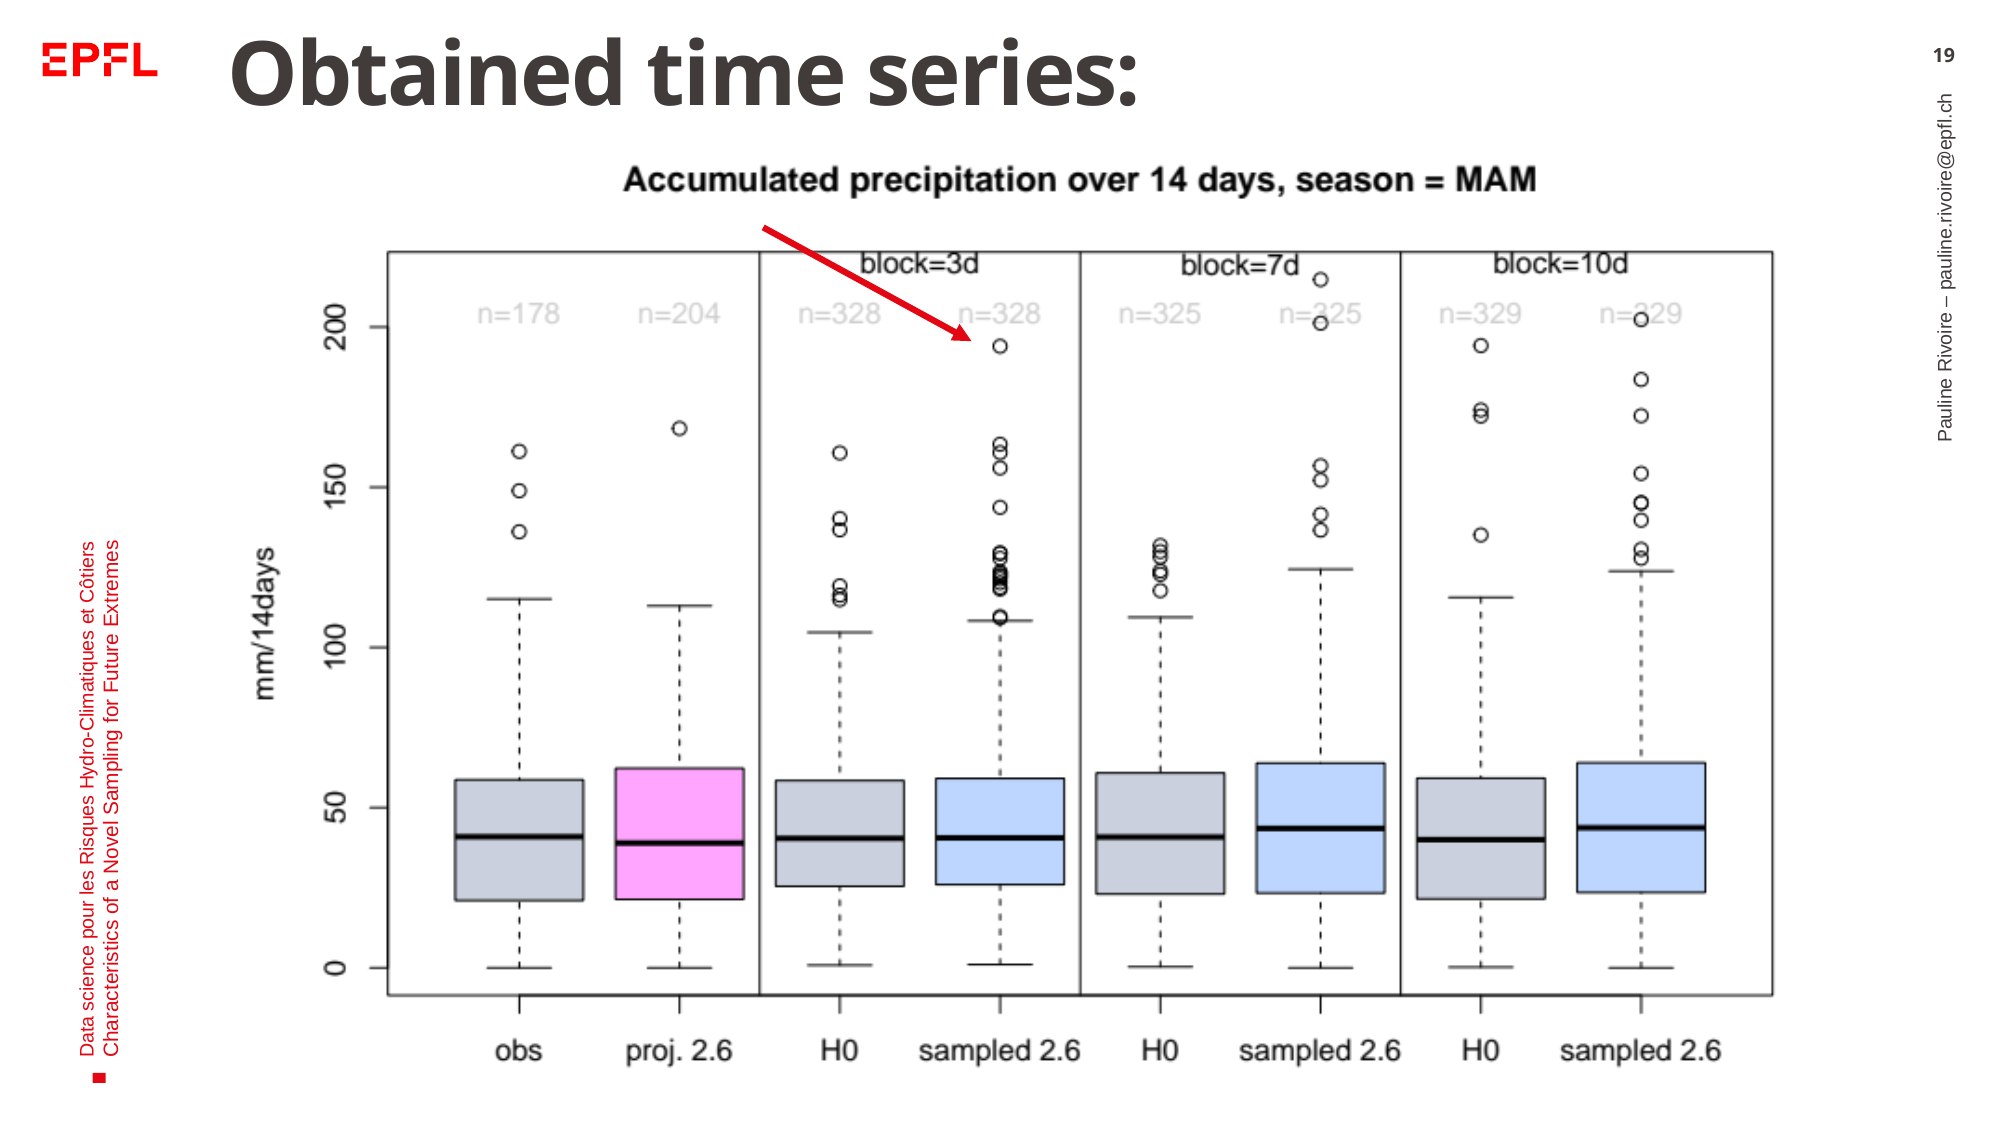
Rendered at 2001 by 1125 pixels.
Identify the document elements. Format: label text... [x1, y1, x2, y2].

picture [242, 106, 1844, 1125]
picture [28, 28, 172, 91]
slide_number Data science pour les Risques Hydro-Climatiques et Côtiers Characteristics of a Novel Sampling for Future Extremes [0, 342, 198, 1073]
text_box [763, 227, 972, 342]
title Obtained time series: [197, 28, 1888, 264]
slide_number 19 [1888, 42, 2000, 79]
footer Pauline Rivoire – pauline.rivoire@epfl.ch [1887, 79, 2000, 854]
